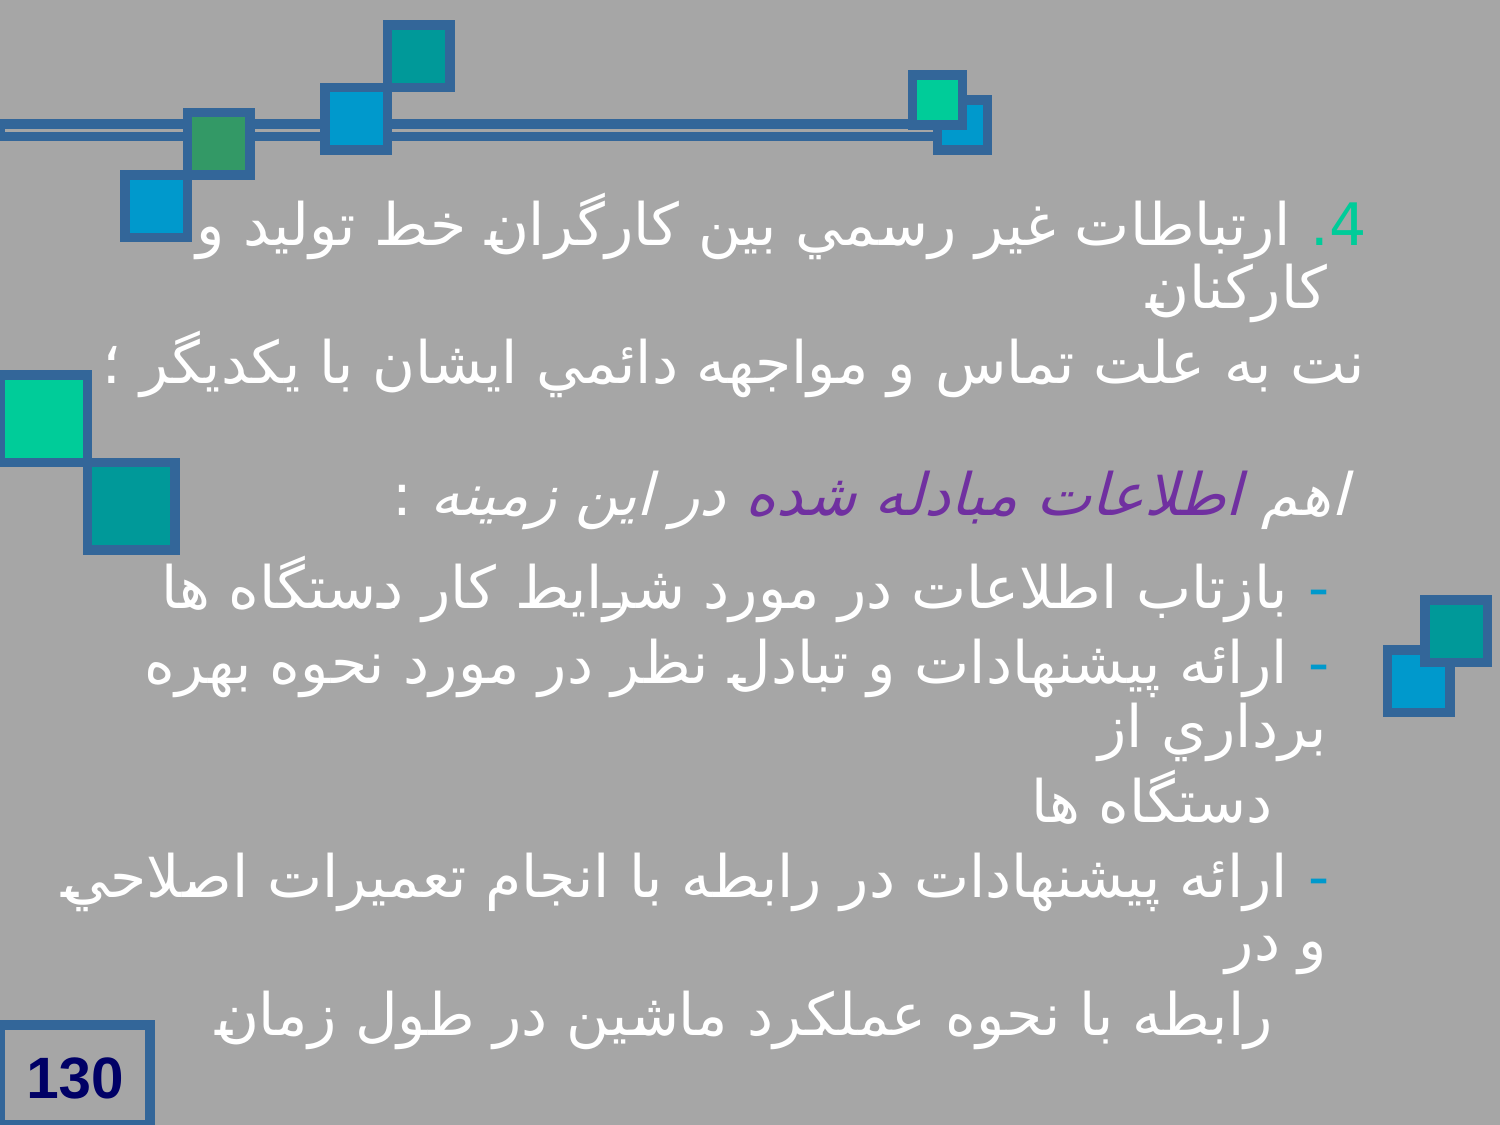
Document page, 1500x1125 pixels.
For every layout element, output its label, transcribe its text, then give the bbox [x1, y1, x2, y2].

list 4. ارتباطات غير رسمي بين کارگران خط توليد و کارکنان نت به علت تماس و مواجهه دائمي ايشان با يکديگر ؛ اهم اطلاعات مبادله شده در اين زمينه : - بازتاب اطلاعات در مورد شرايط کار دستگاه ها - ارائه پيشنهادات و تبادل نظر در مورد نحوه بهره برداري از دستگاه ها - ارائه پيشنهادات در رابطه با انجام تعميرات اصلاحي و در رابطه با نحوه عملکرد ماشين در طول زمان [34, 187, 1382, 1074]
slide_number 130 [0, 1020, 155, 1125]
